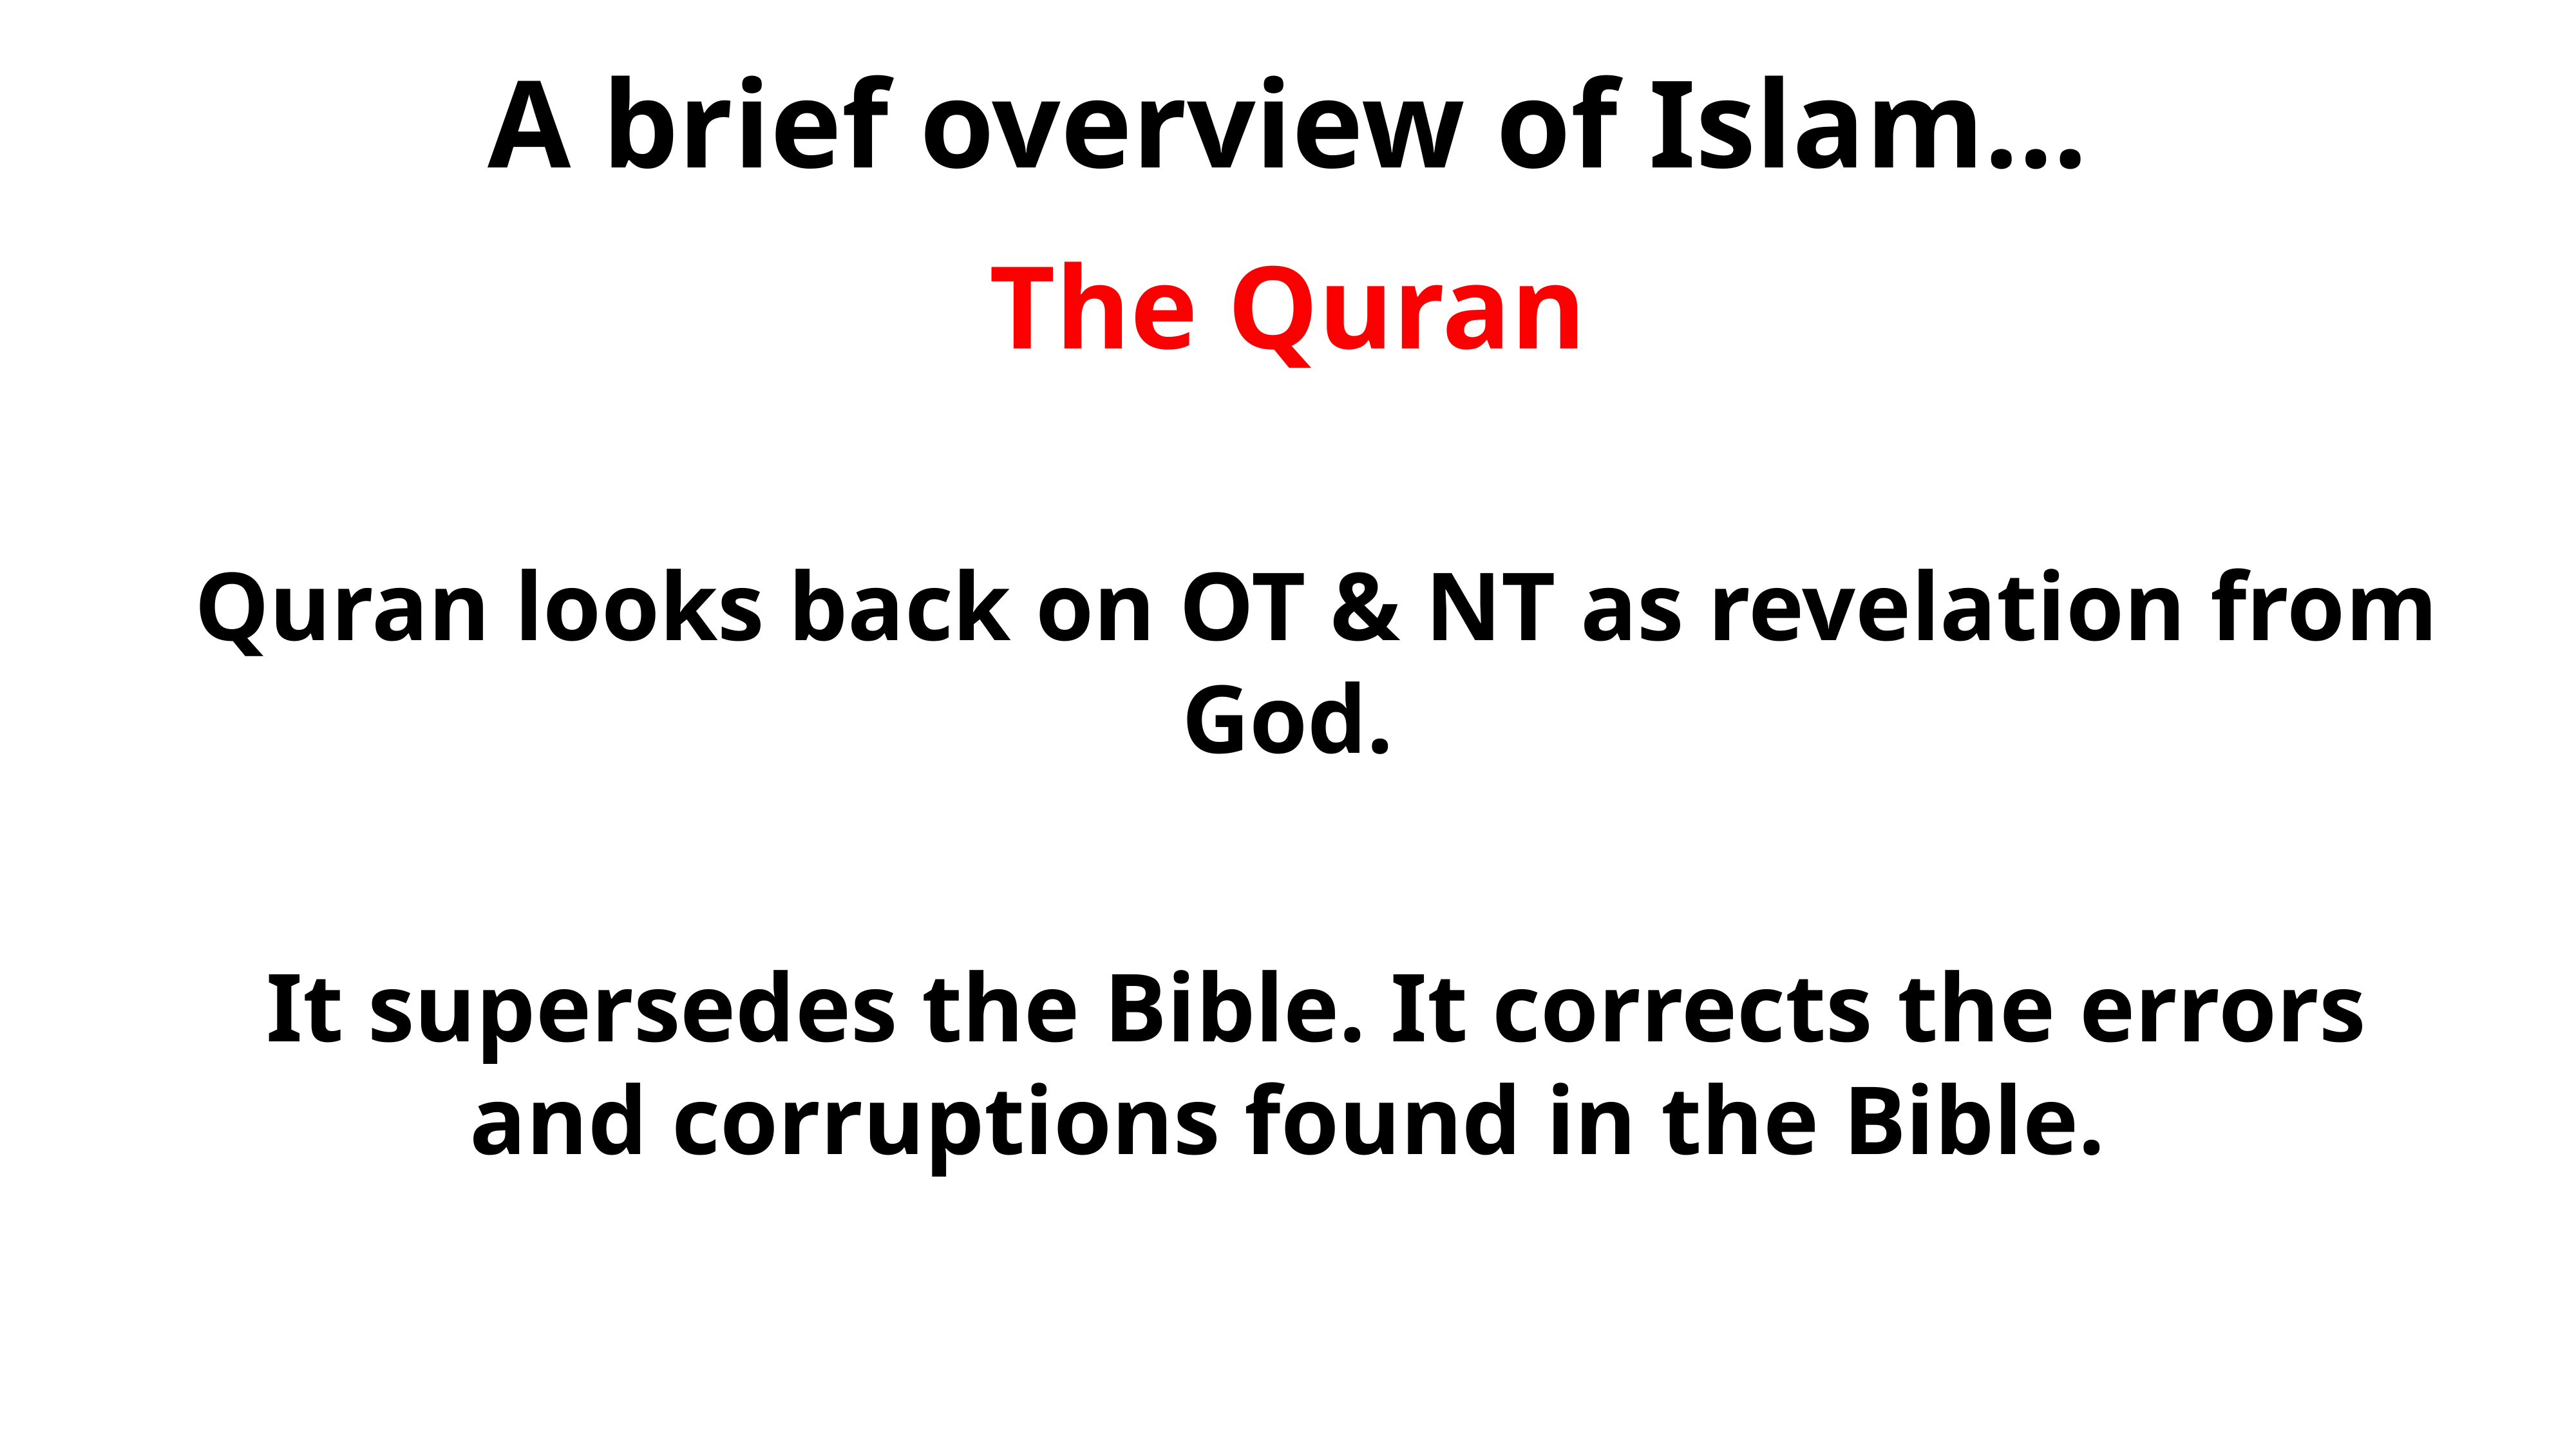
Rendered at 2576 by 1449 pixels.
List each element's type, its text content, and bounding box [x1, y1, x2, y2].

text_box A brief overview of Islam… [482, 41, 2094, 197]
text_box The Quran [984, 229, 1592, 377]
text_box It supersedes the Bible. It corrects the errors and corruptions found in the Bible. [137, 942, 2439, 1179]
text_box Quran looks back on OT & NT as revelation from God. [54, 541, 2522, 777]
